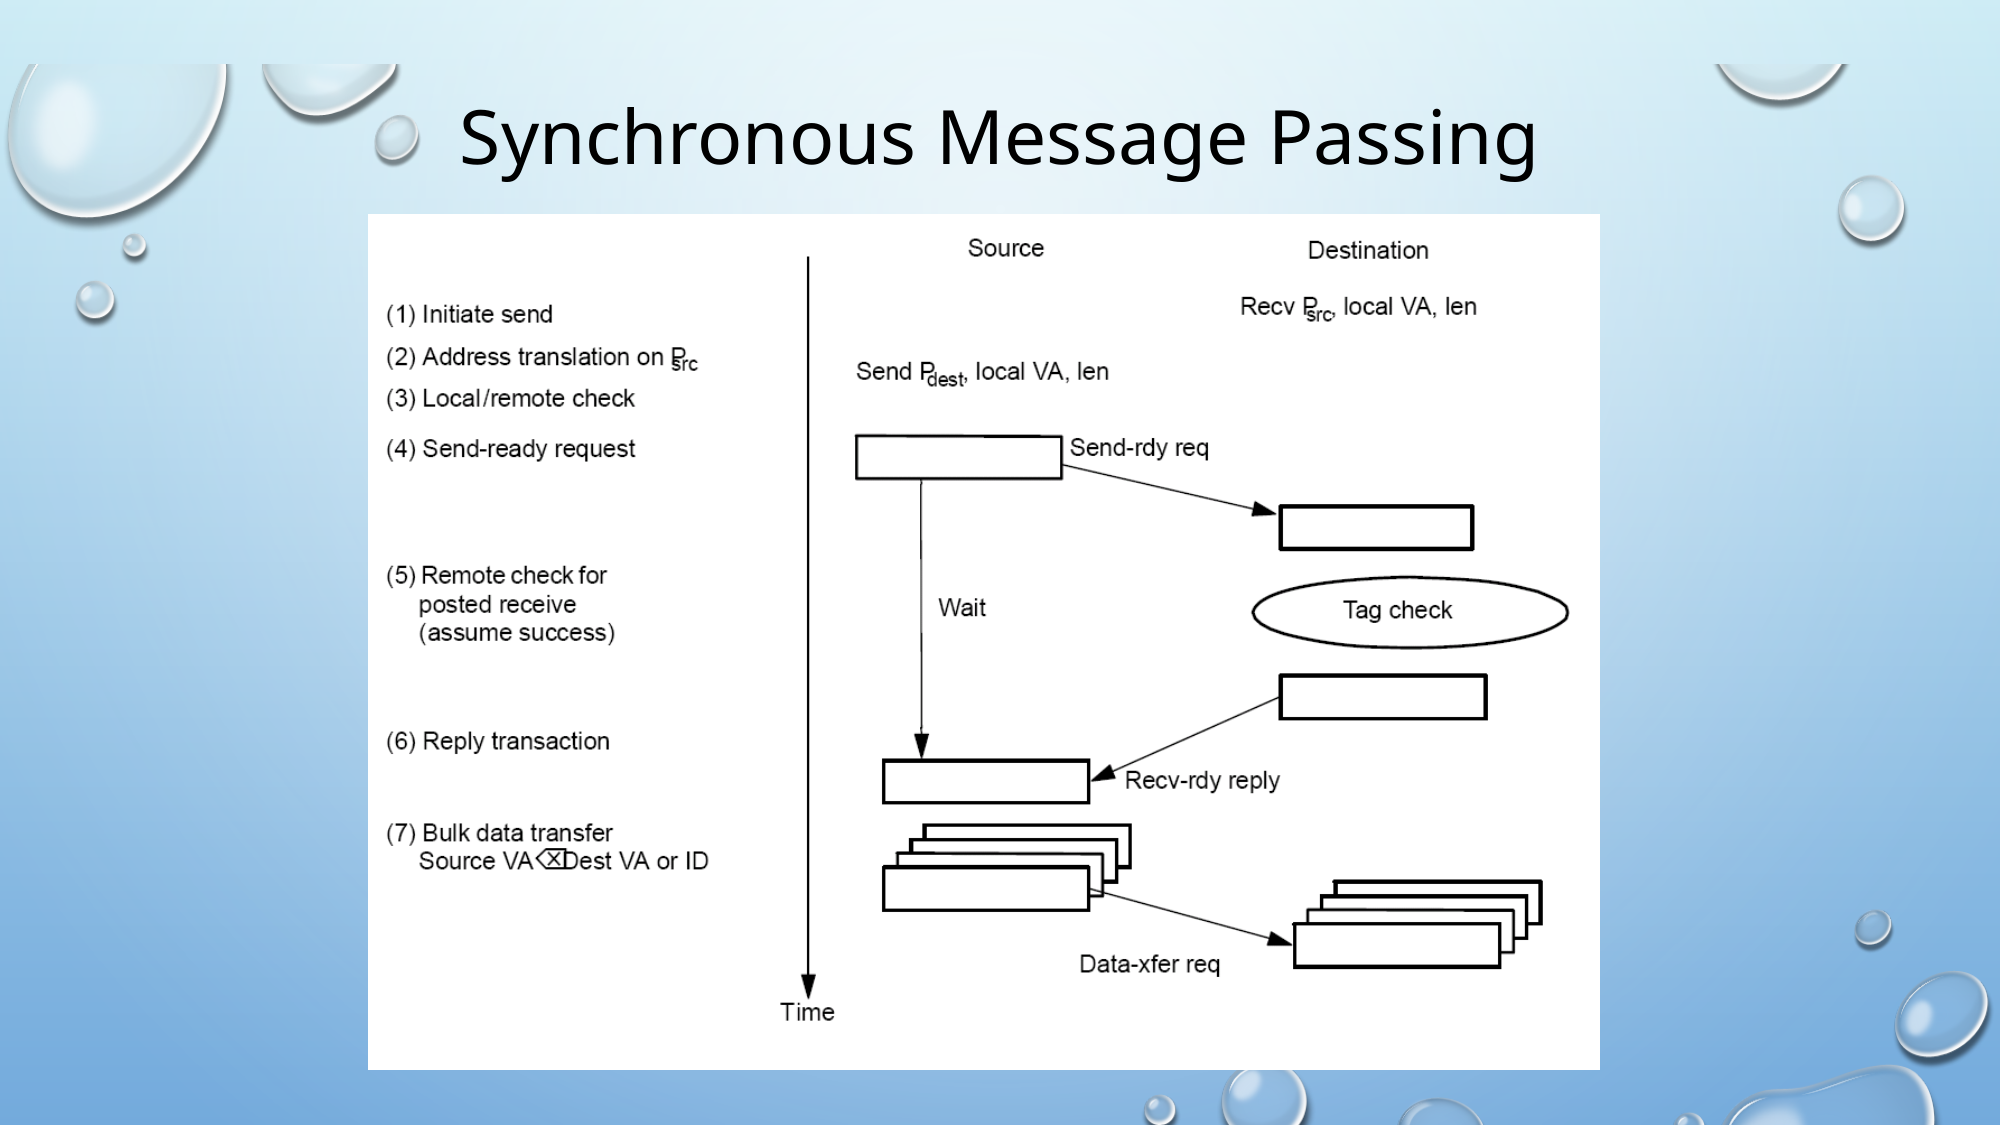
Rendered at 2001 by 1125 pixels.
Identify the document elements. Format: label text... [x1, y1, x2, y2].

picture [0, 64, 2000, 1125]
title Synchronous Message Passing [149, 48, 1851, 233]
